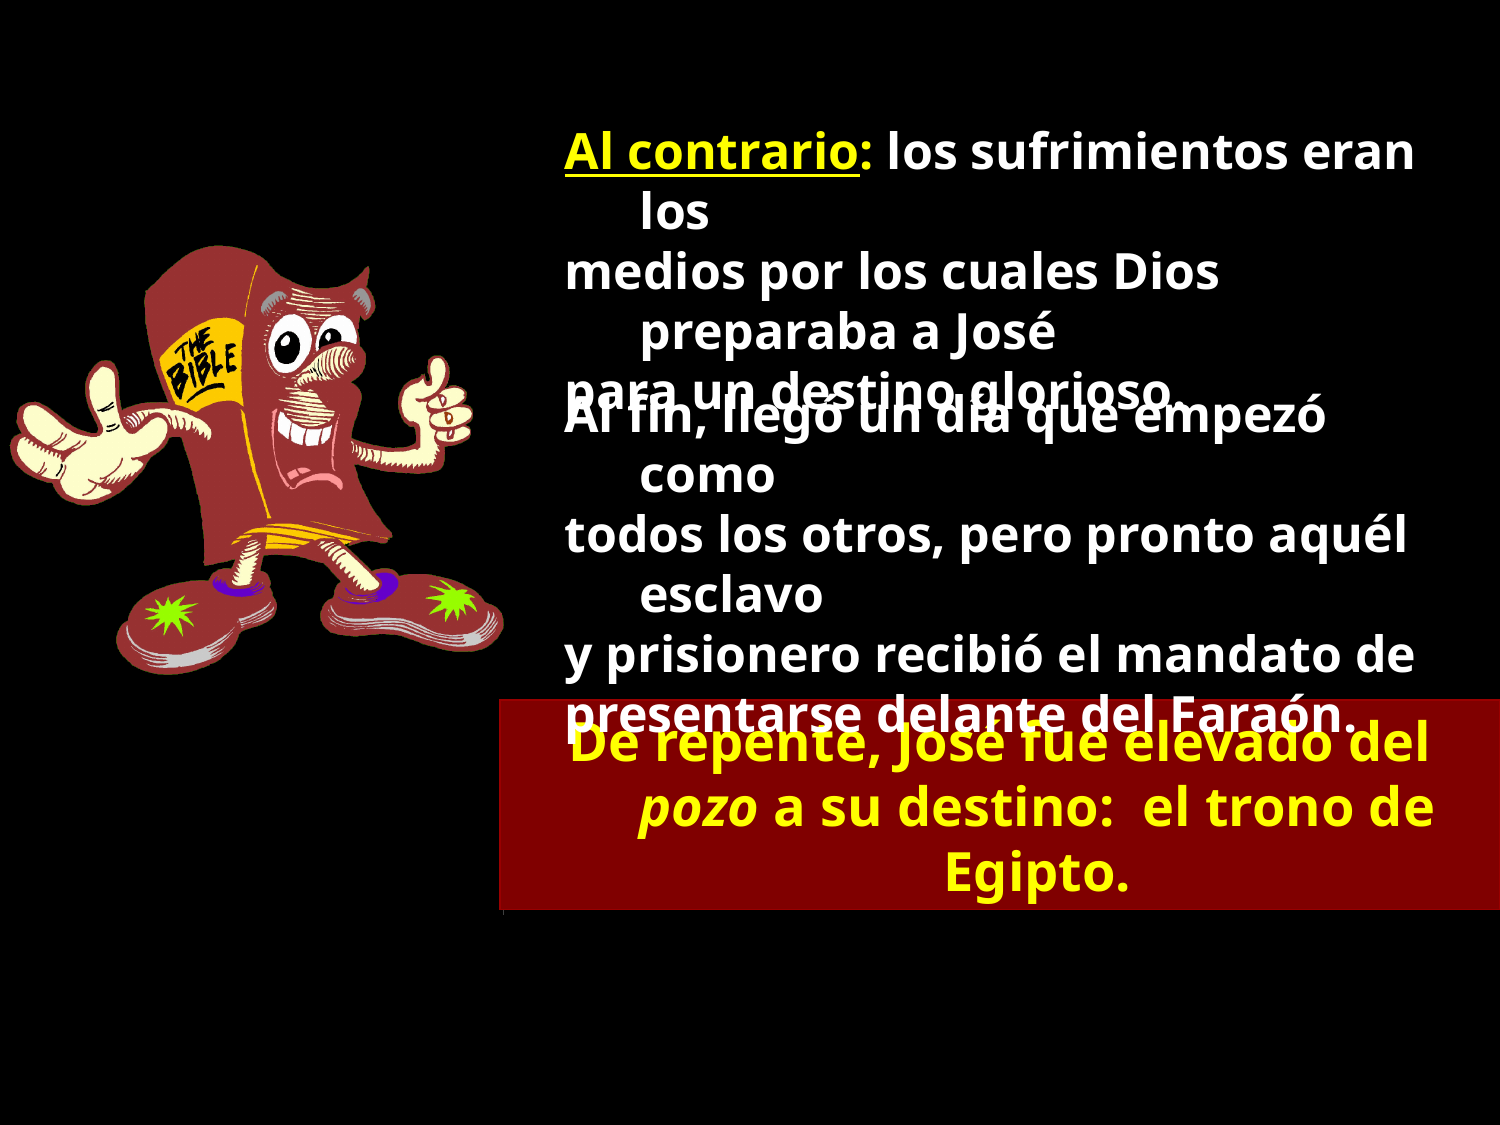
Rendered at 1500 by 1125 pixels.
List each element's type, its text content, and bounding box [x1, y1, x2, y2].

text_box De repente, José fue elevado del pozo a su destino: el trono de Egipto. [500, 699, 1500, 910]
text_box Al contrario: los sufrimientos eran los medios por los cuales Dios preparaba a José para un destino glorioso. [549, 112, 1500, 428]
picture [0, 237, 513, 681]
text_box Al fin, llegó un día que empezó como todos los otros, pero pronto aquél esclavo y prisionero recibió el mandato de presentarse delante del Faraón. [549, 374, 1463, 750]
